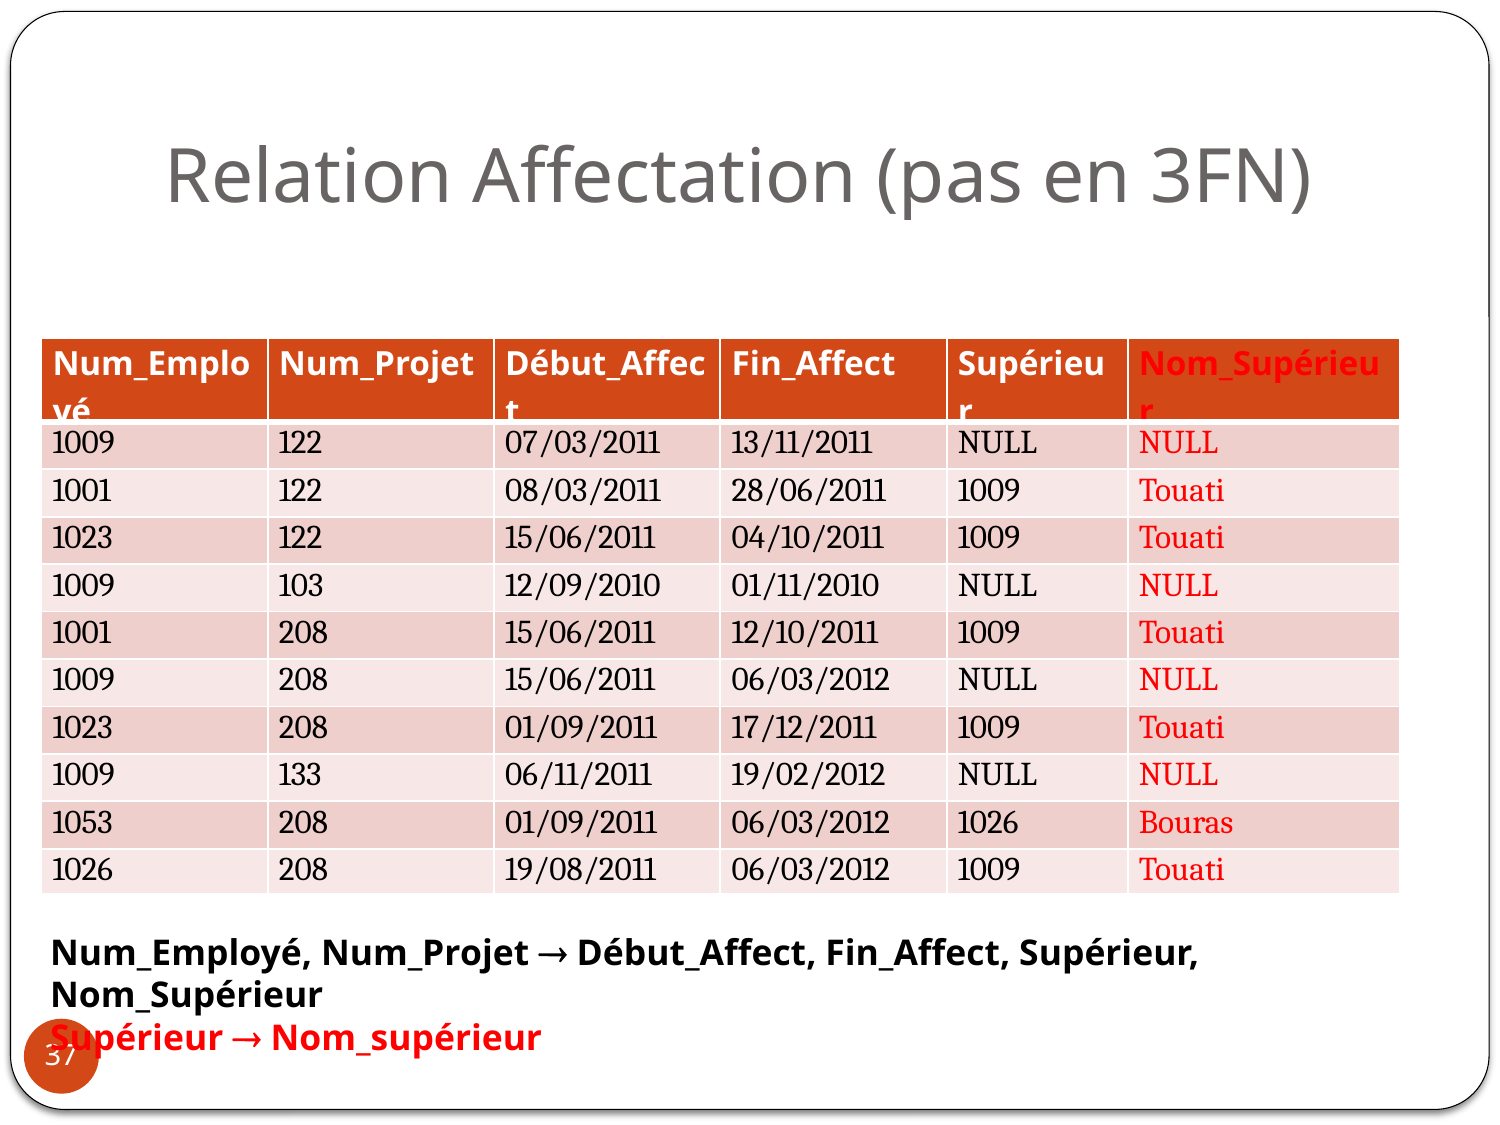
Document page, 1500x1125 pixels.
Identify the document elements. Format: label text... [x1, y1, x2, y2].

table_cell 208 [269, 850, 493, 893]
table_header Num_Employé [42, 339, 267, 419]
table_cell 1009 [948, 470, 1127, 516]
table_cell Touati [1129, 612, 1399, 658]
table_cell 08/03/2011 [495, 470, 719, 516]
table_cell 19/08/2011 [495, 850, 719, 893]
table_cell Touati [1129, 470, 1399, 516]
table_cell 1026 [948, 802, 1127, 848]
table_cell 208 [269, 660, 493, 706]
table_cell NULL [1129, 755, 1399, 800]
table_cell 208 [269, 707, 493, 753]
table_cell 01/11/2010 [721, 565, 946, 611]
table_cell 1026 [42, 850, 267, 893]
table_cell 12/10/2011 [721, 612, 946, 658]
table_cell 15/06/2011 [495, 660, 719, 706]
table_cell 208 [269, 802, 493, 848]
title Relation Affectation (pas en 3FN) [150, 45, 1425, 233]
table_cell NULL [948, 755, 1127, 800]
table_cell NULL [948, 425, 1127, 468]
table_cell Touati [1129, 707, 1399, 753]
table_cell 122 [269, 518, 493, 563]
table_cell 19/02/2012 [721, 755, 946, 800]
table_cell 06/03/2012 [721, 850, 946, 893]
table_cell 12/09/2010 [495, 565, 719, 611]
table_cell 103 [269, 565, 493, 611]
table_cell 1009 [948, 612, 1127, 658]
table_cell 06/03/2012 [721, 802, 946, 848]
table_cell NULL [948, 660, 1127, 706]
table_cell 06/03/2012 [721, 660, 946, 706]
table_cell 1023 [42, 518, 267, 563]
table_cell Touati [1129, 518, 1399, 563]
table_cell 15/06/2011 [495, 518, 719, 563]
table_cell 1009 [42, 425, 267, 468]
table_cell 1009 [948, 518, 1127, 563]
table_cell 28/06/2011 [721, 470, 946, 516]
table_cell 122 [269, 425, 493, 468]
table_cell 1001 [42, 470, 267, 516]
table_cell 1023 [42, 707, 267, 753]
table_cell 133 [269, 755, 493, 800]
table_cell 1009 [42, 755, 267, 800]
slide_number 37 [23, 1029, 98, 1094]
table_cell 1009 [948, 850, 1127, 893]
table_cell 04/10/2011 [721, 518, 946, 563]
table_cell 1009 [42, 565, 267, 611]
table_cell NULL [948, 565, 1127, 611]
table_cell NULL [1129, 565, 1399, 611]
table_cell 17/12/2011 [721, 707, 946, 753]
table_header Fin_Affect [721, 339, 946, 419]
table_cell 1053 [42, 802, 267, 848]
table_cell 122 [269, 470, 493, 516]
table_cell Touati [1129, 850, 1399, 893]
table_cell 06/11/2011 [495, 755, 719, 800]
table_cell 15/06/2011 [495, 612, 719, 658]
table_cell 208 [269, 612, 493, 658]
table_cell 1009 [948, 707, 1127, 753]
table_cell 01/09/2011 [495, 802, 719, 848]
table_cell Bouras [1129, 802, 1399, 848]
table_cell 07/03/2011 [495, 425, 719, 468]
table_header Num_Projet [269, 339, 493, 419]
table_cell 01/09/2011 [495, 707, 719, 753]
table_cell NULL [1129, 660, 1399, 706]
table_header Début_Affect [495, 339, 719, 419]
table_cell NULL [1129, 425, 1399, 468]
text_box Num_Employé, Num_Projet  Début_Affect, Fin_Affect, Supérieur, Nom_Supérieur Supérieur  Nom_supérieur [35, 922, 1483, 1065]
table_header Supérieur [948, 339, 1127, 419]
table_cell 1001 [42, 612, 267, 658]
table_cell 1009 [42, 660, 267, 706]
table_cell 13/11/2011 [721, 425, 946, 468]
table_header Nom_Supérieur [1129, 339, 1399, 419]
